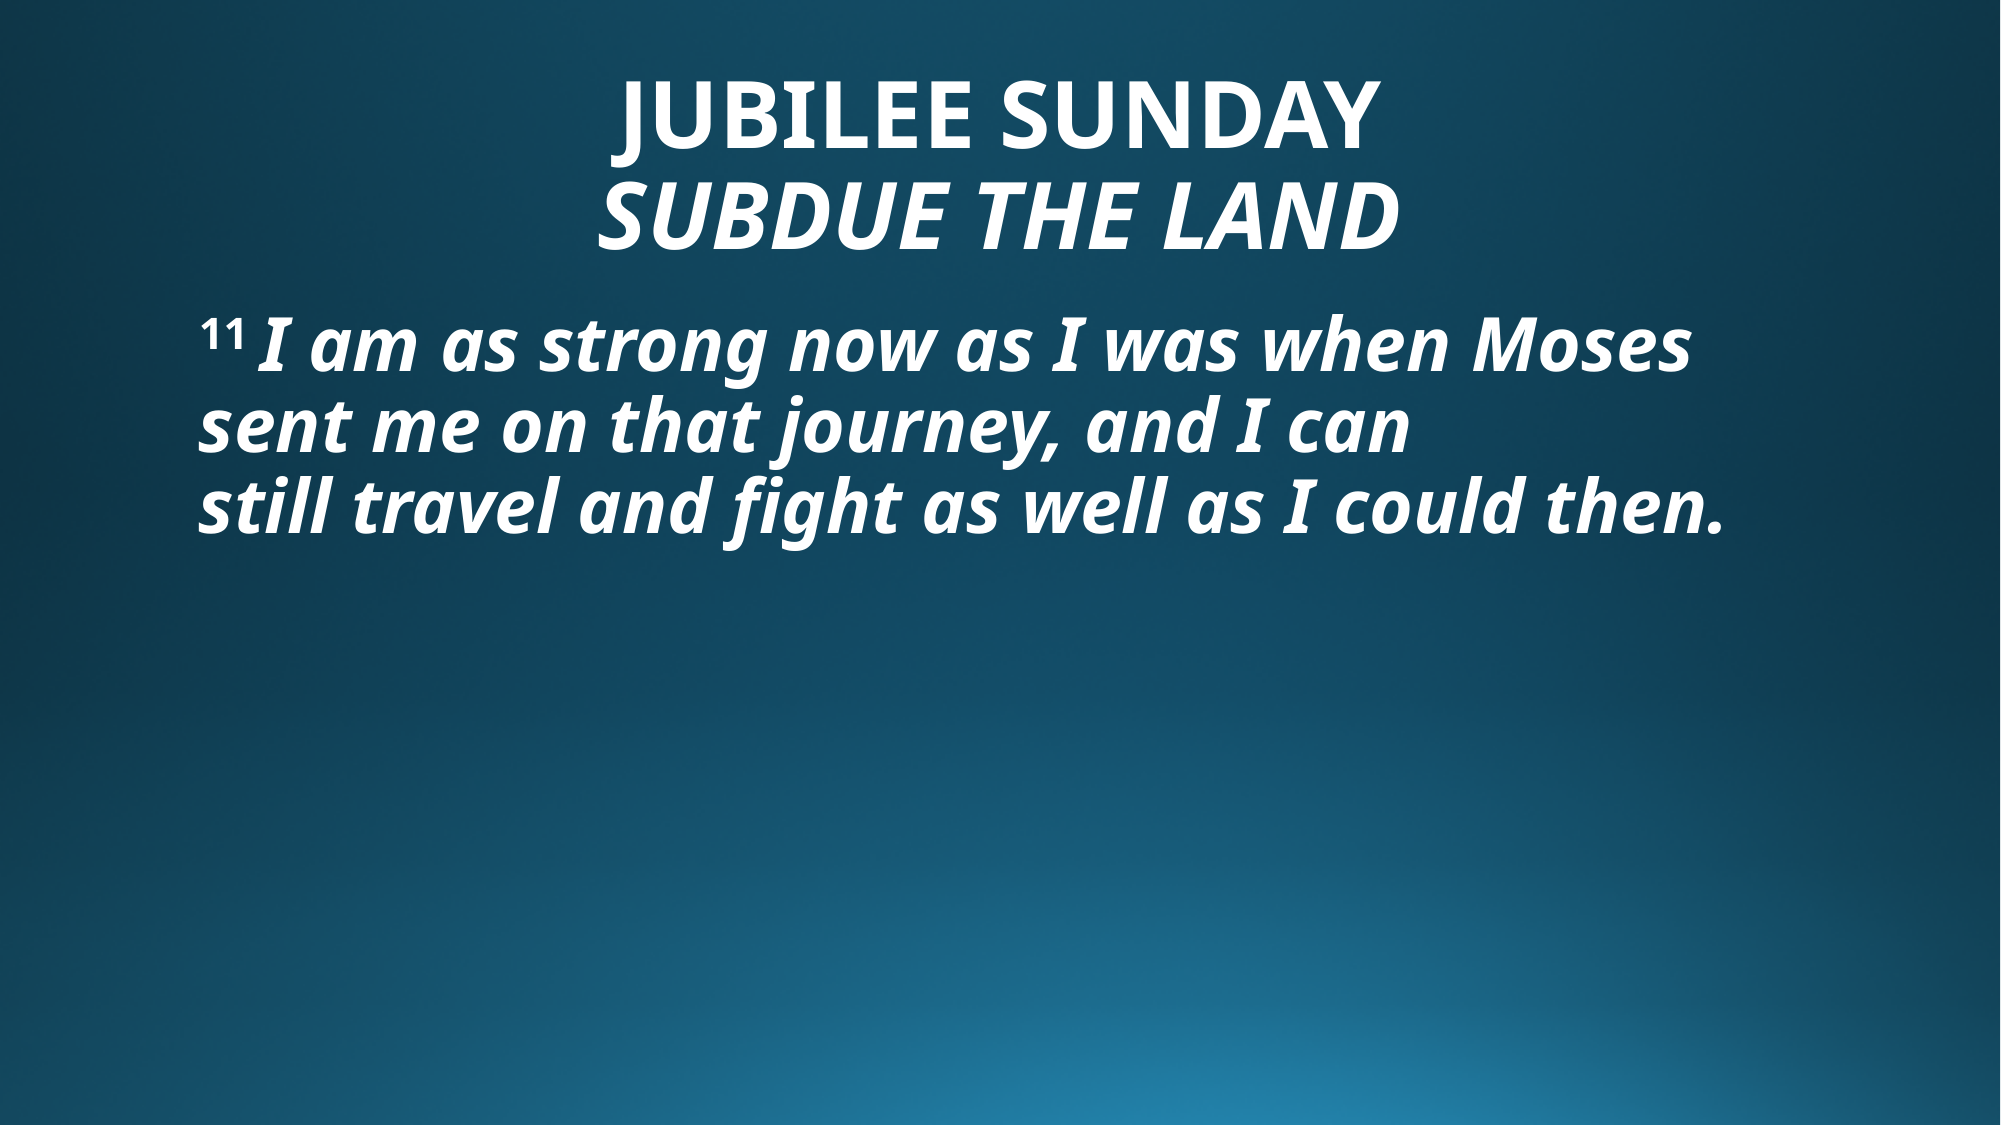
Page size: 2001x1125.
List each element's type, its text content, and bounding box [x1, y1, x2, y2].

title JUBILEE SUNDAY SUBDUE THE LAND [137, 59, 1863, 278]
list 11 I am as strong now as I was when Moses sent me on that journey, and I can still travel and fight as well as I could then. [183, 299, 1863, 1014]
picture [0, 0, 2001, 1125]
